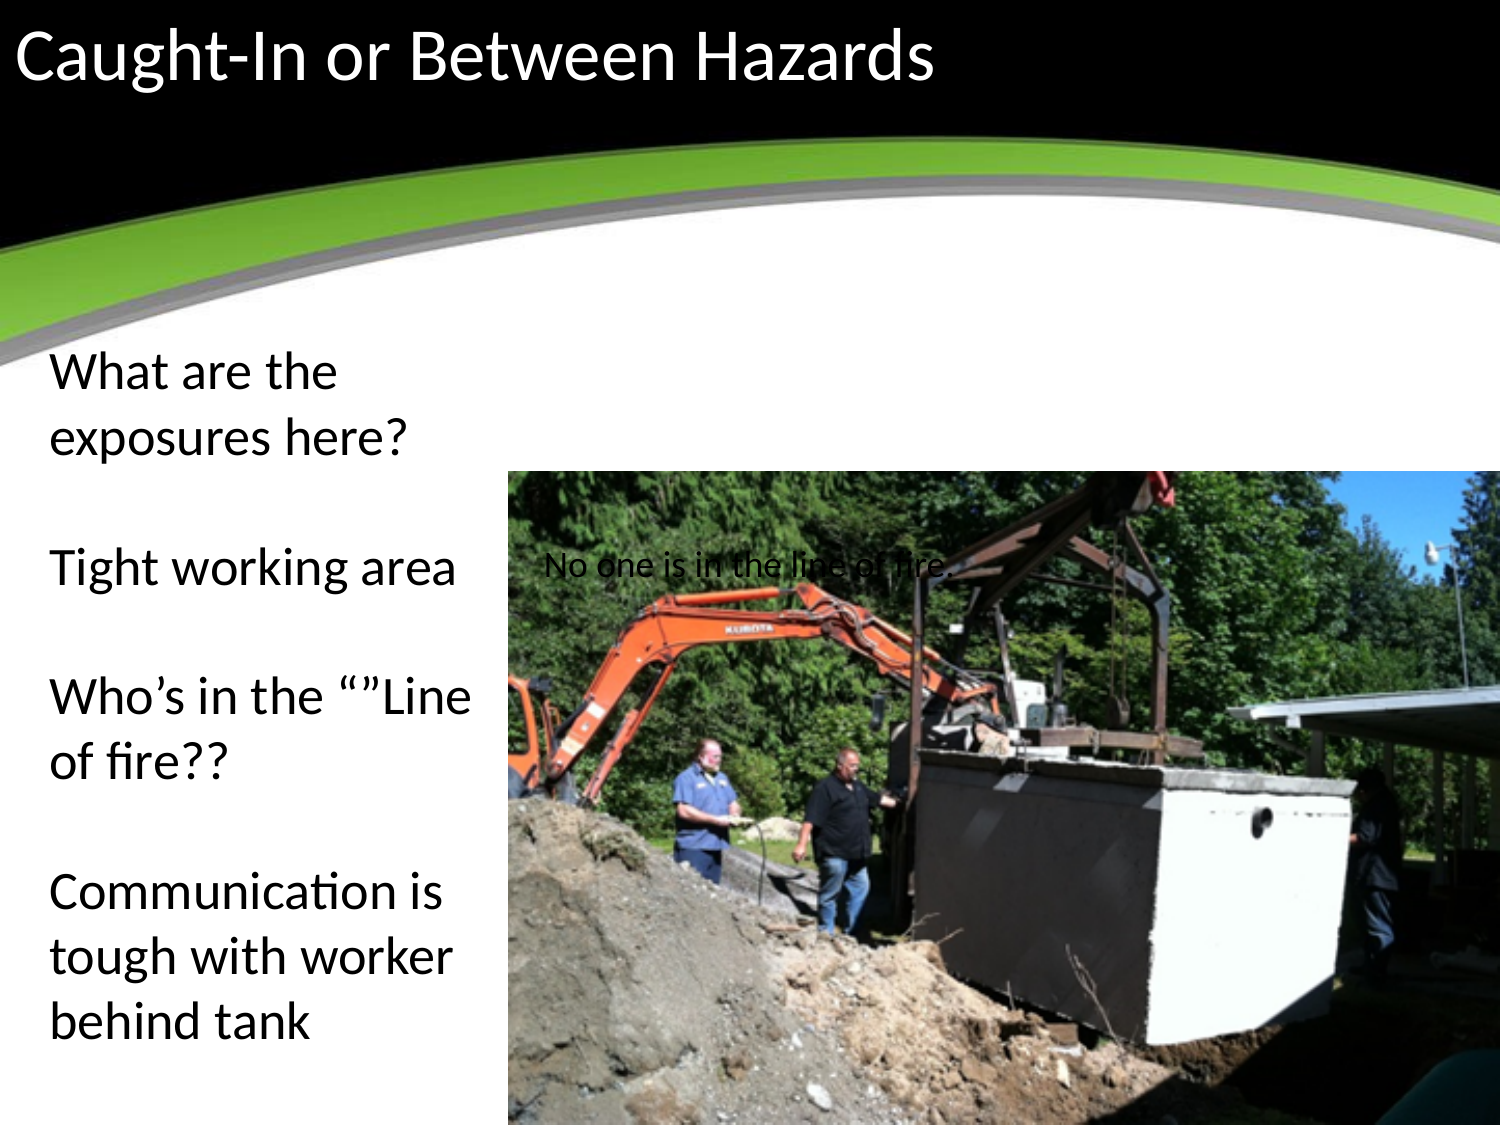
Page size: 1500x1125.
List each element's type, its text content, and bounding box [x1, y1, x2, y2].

picture [0, 0, 1500, 1125]
title Caught-In or Between Hazards [0, 2, 1050, 109]
text_box What are the exposures here? Tight working area Who’s in the “”Line of fire?? Communication is tough with worker behind tank [34, 328, 532, 1103]
